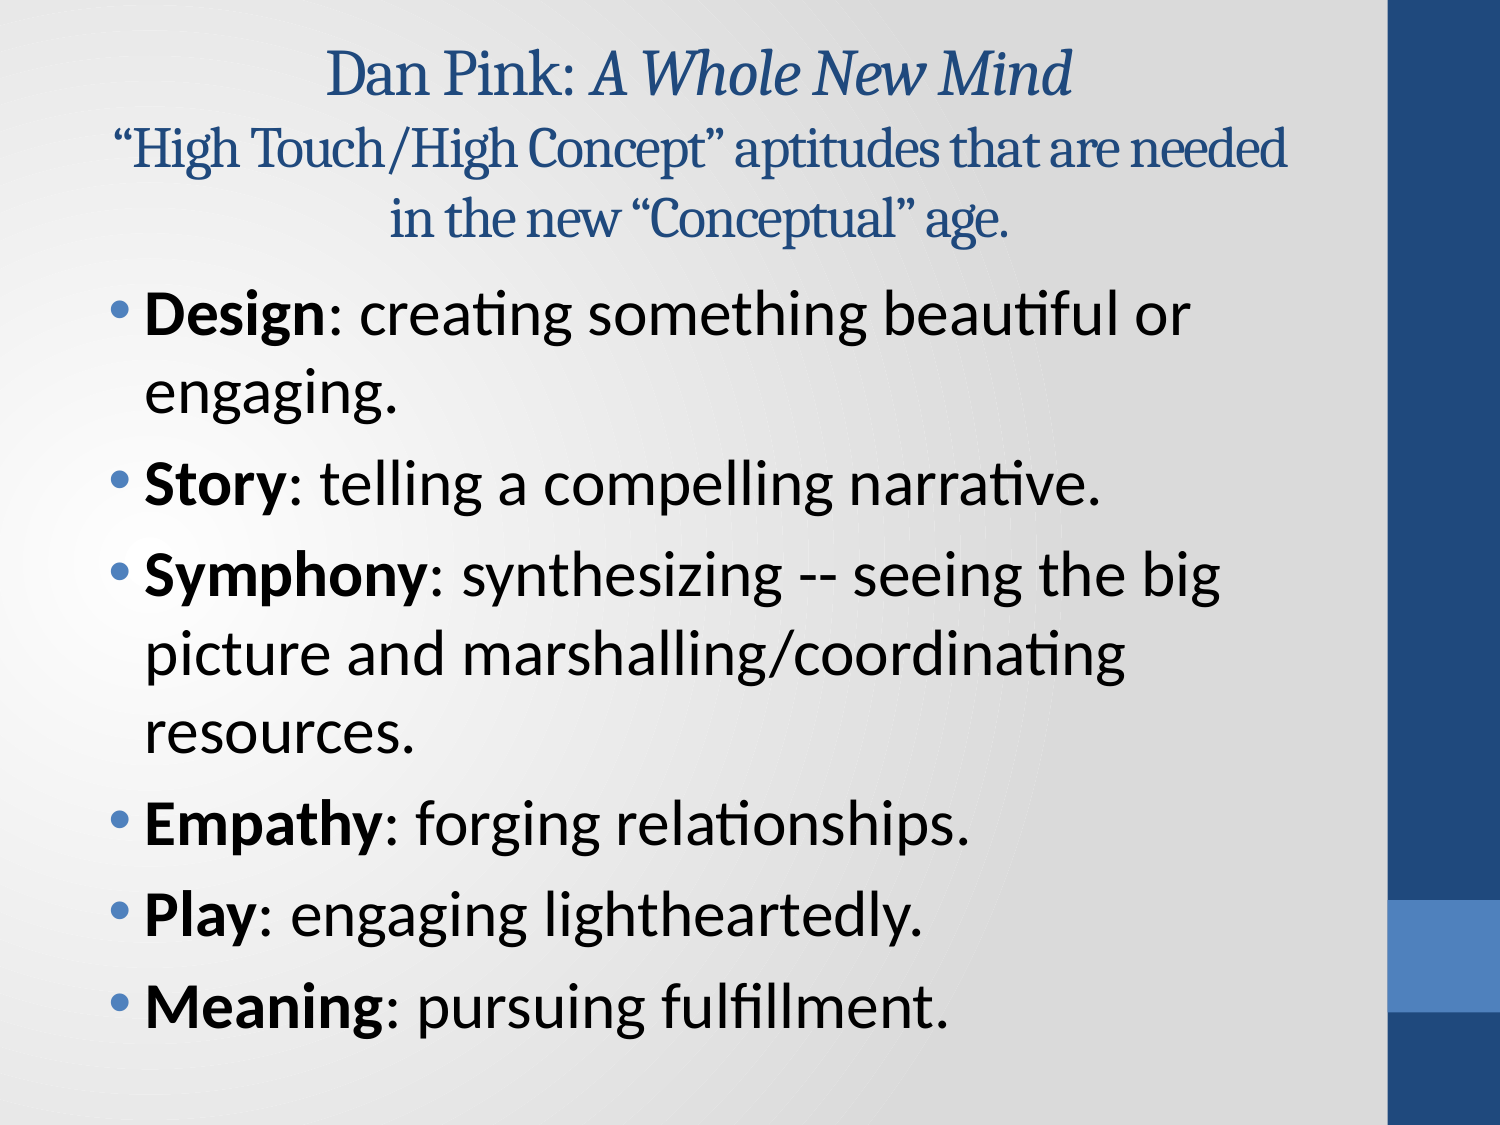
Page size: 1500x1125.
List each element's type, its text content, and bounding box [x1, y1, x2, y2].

title Dan Pink: A Whole New Mind “High Touch/High Concept” aptitudes that are needed in the new “Conceptual” age. [75, 45, 1325, 233]
list Design: creating something beautiful or engaging. Story: telling a compelling narrative. Symphony: synthesizing -- seeing the big picture and marshalling/coordinating resources. Empathy: forging relationships. Play: engaging lightheartedly. Meaning: pursuing fulfillment. [75, 262, 1325, 1050]
